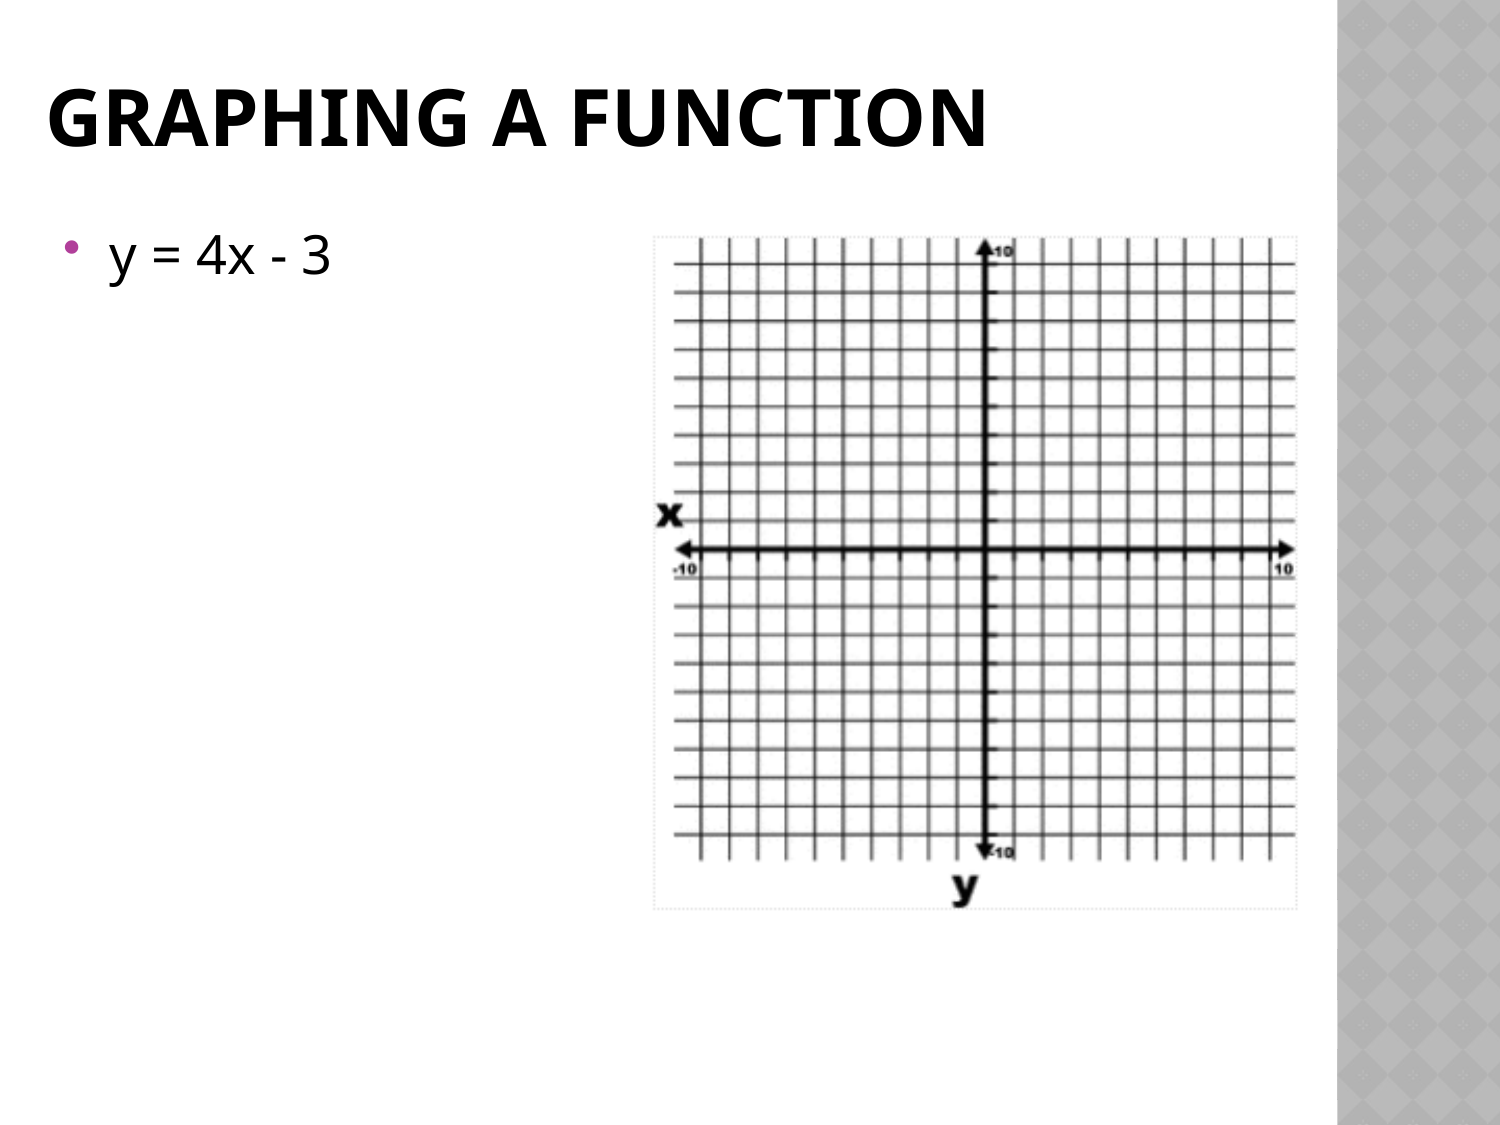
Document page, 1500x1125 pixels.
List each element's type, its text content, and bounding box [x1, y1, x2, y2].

list y = 4x - 3 [49, 212, 1238, 1008]
picture [637, 224, 1322, 924]
title Graphing a function [37, 0, 1225, 163]
